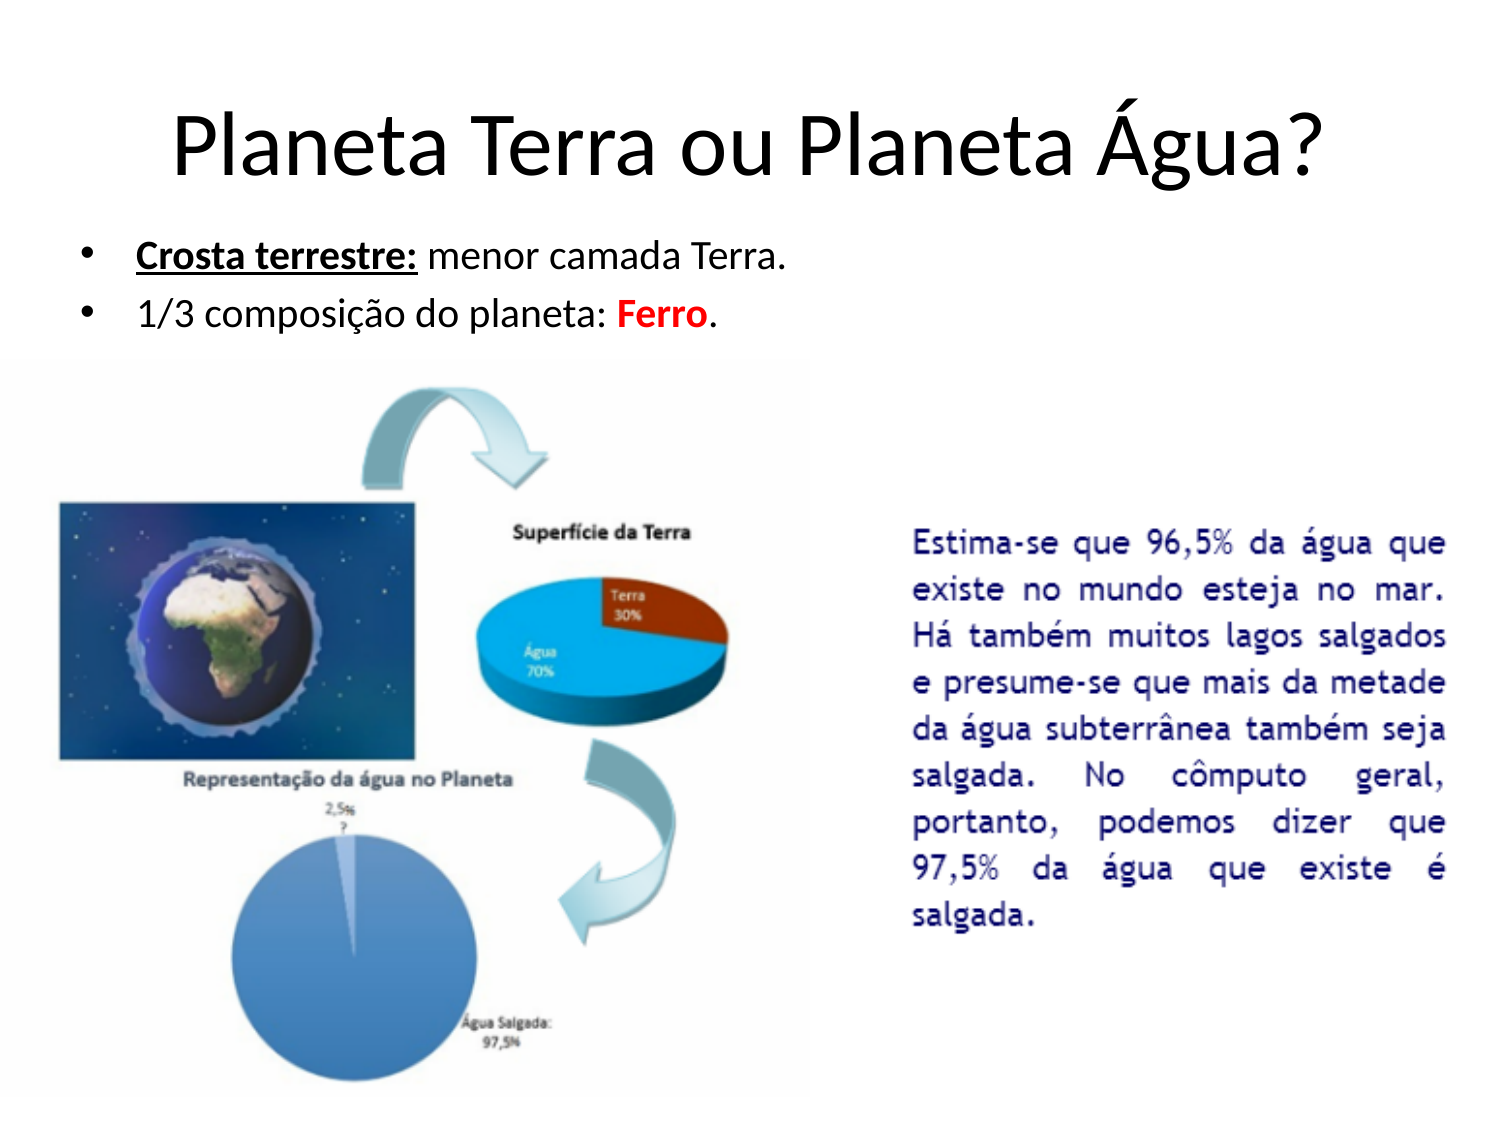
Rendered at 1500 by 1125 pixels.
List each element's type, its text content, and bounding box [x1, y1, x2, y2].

list Crosta terrestre: menor camada Terra. 1/3 composição do planeta: Ferro. [64, 219, 1415, 348]
title Planeta Terra ou Planeta Água? [75, 45, 1425, 233]
picture [0, 349, 1500, 1125]
